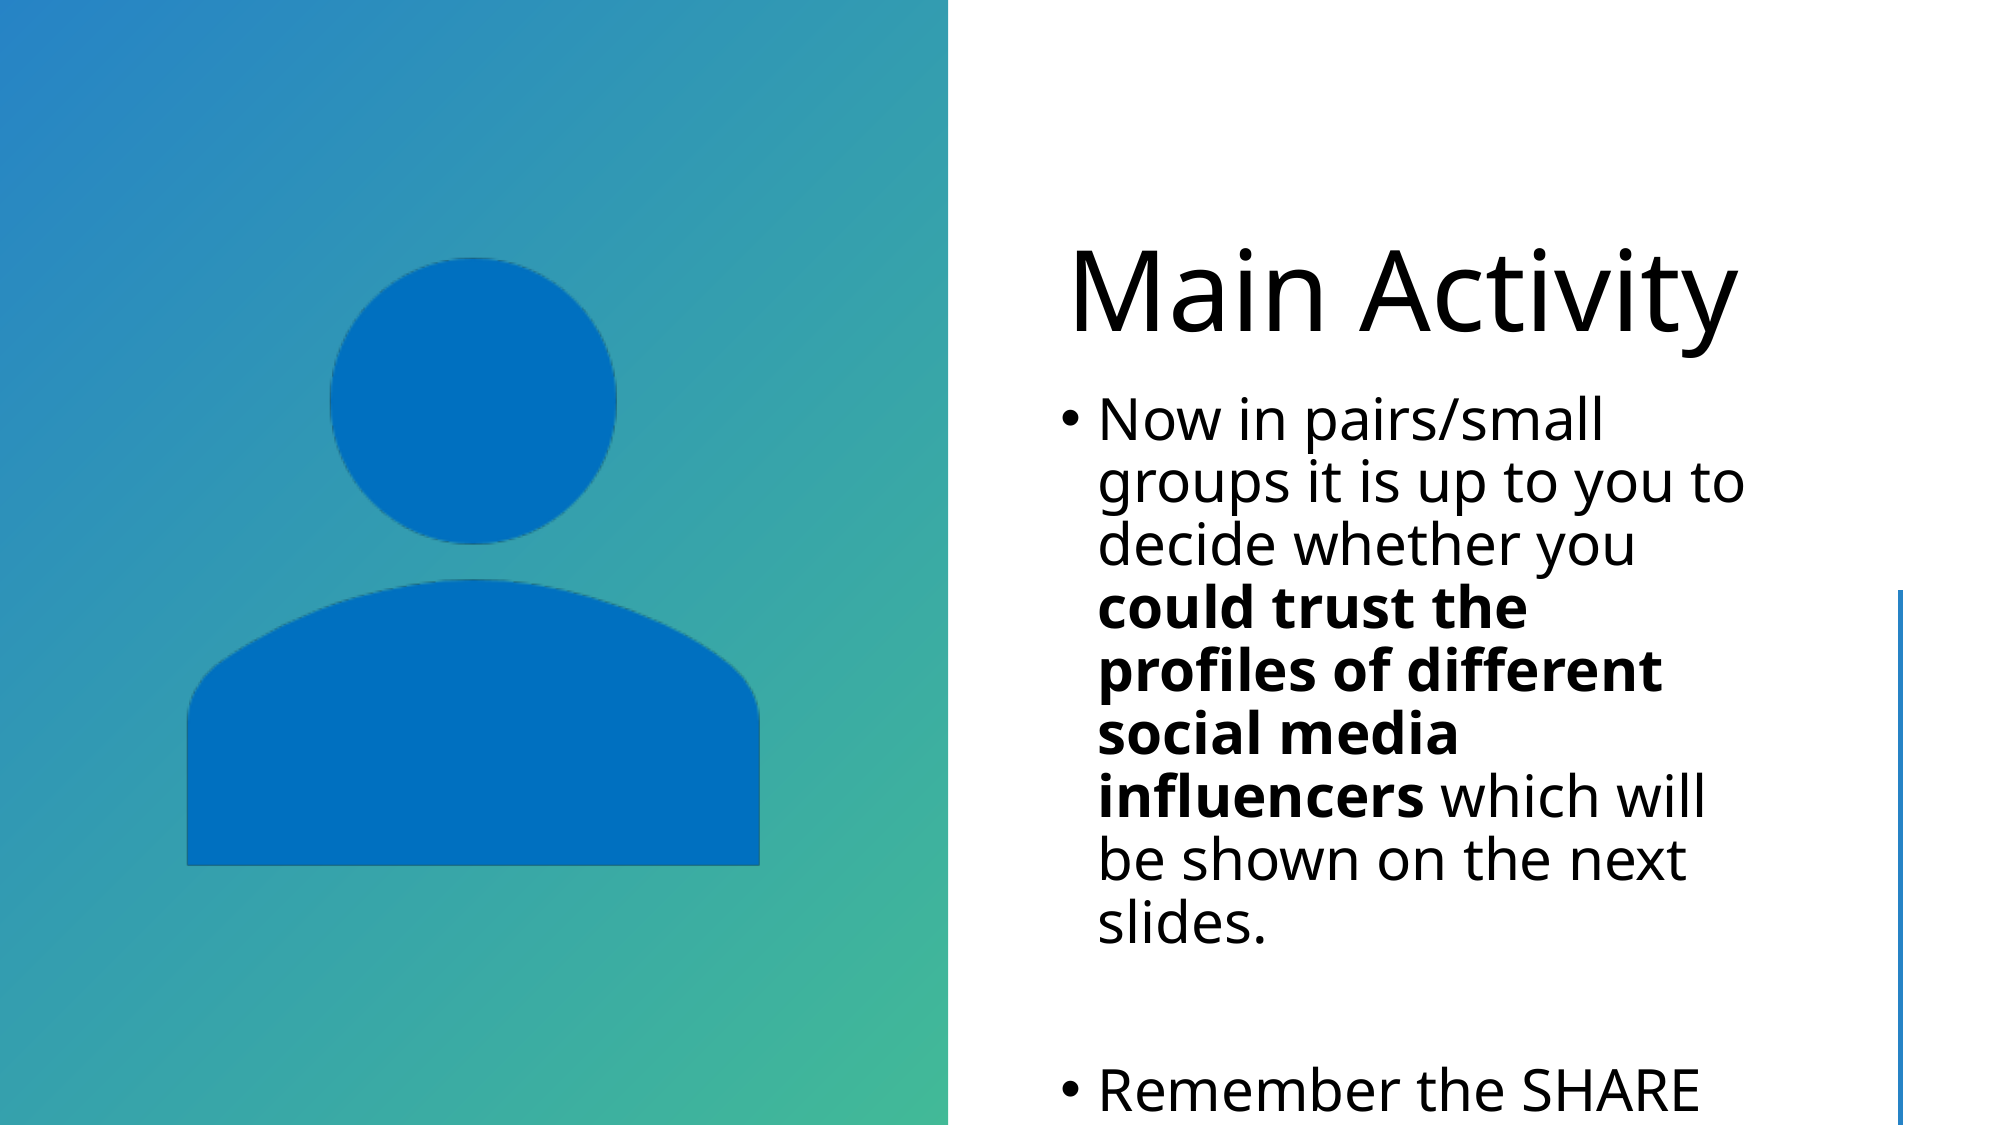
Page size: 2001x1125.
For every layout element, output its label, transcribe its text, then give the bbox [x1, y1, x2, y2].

text_box [0, 0, 949, 1125]
picture [45, 134, 903, 991]
list Now in pairs/small groups it is up to you to decide whether you could trust the profiles of different social media influencers which will be shown on the next slides. Remember the SHARE guidelines! [1045, 382, 1773, 991]
text_box [949, 0, 2000, 1125]
title Main Activity [1051, 82, 1773, 364]
